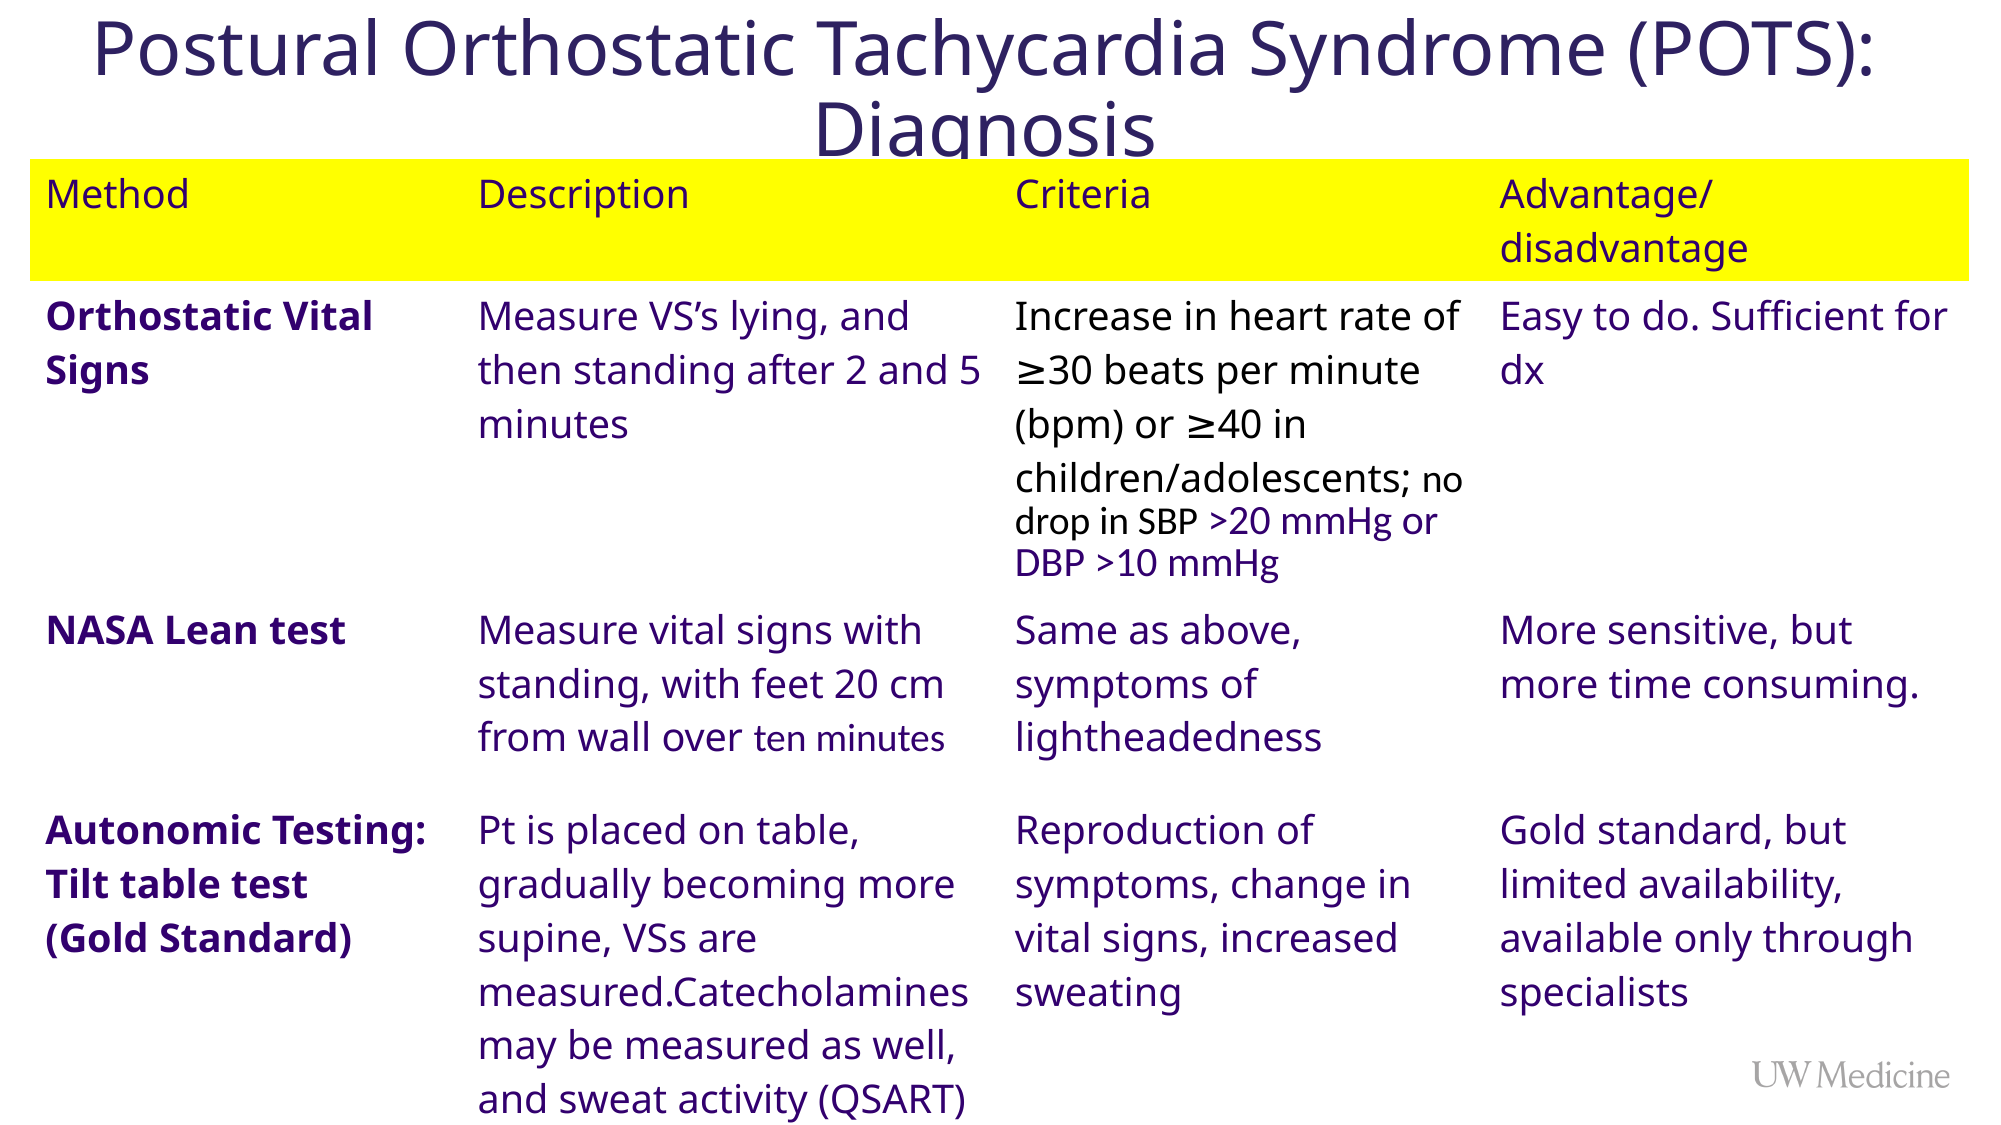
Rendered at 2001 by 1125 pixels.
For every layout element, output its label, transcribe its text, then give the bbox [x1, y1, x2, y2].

table_header Advantage/disadvantage [1485, 159, 1969, 281]
table_header Method [30, 159, 463, 281]
table_cell Increase in heart rate of ≥30 beats per minute (bpm) or ≥40 in children/adolescents; no drop in SBP >20 mmHg or DBP >10 mmHg [1000, 281, 1485, 595]
table_cell Same as above, symptoms of lightheadedness [1000, 595, 1485, 795]
table_cell Easy to do. Sufficient for dx [1485, 281, 1969, 595]
table_cell Measure vital signs with standing, with feet 20 cm from wall over ten minutes [463, 595, 1000, 795]
table_cell More sensitive, but more time consuming. [1485, 595, 1969, 795]
table_cell Gold standard, but limited availability, available only through specialists [1485, 795, 1969, 1125]
title Postural Orthostatic Tachycardia Syndrome (POTS): Diagnosis [0, 0, 1970, 201]
table_cell Measure VS’s lying, and then standing after 2 and 5 minutes [463, 281, 1000, 595]
table_cell Orthostatic Vital Signs [30, 281, 463, 595]
table_cell NASA Lean test [30, 595, 463, 795]
table_header Criteria [1000, 159, 1485, 281]
table_cell Pt is placed on table, gradually becoming more supine, VSs are measured.Catecholamines may be measured as well, and sweat activity (QSART) [463, 795, 1000, 1125]
table_header Description [463, 159, 1000, 281]
table_cell Autonomic Testing: Tilt table test (Gold Standard) [30, 795, 463, 1125]
table_cell Reproduction of symptoms, change in vital signs, increased sweating [1000, 795, 1485, 1125]
